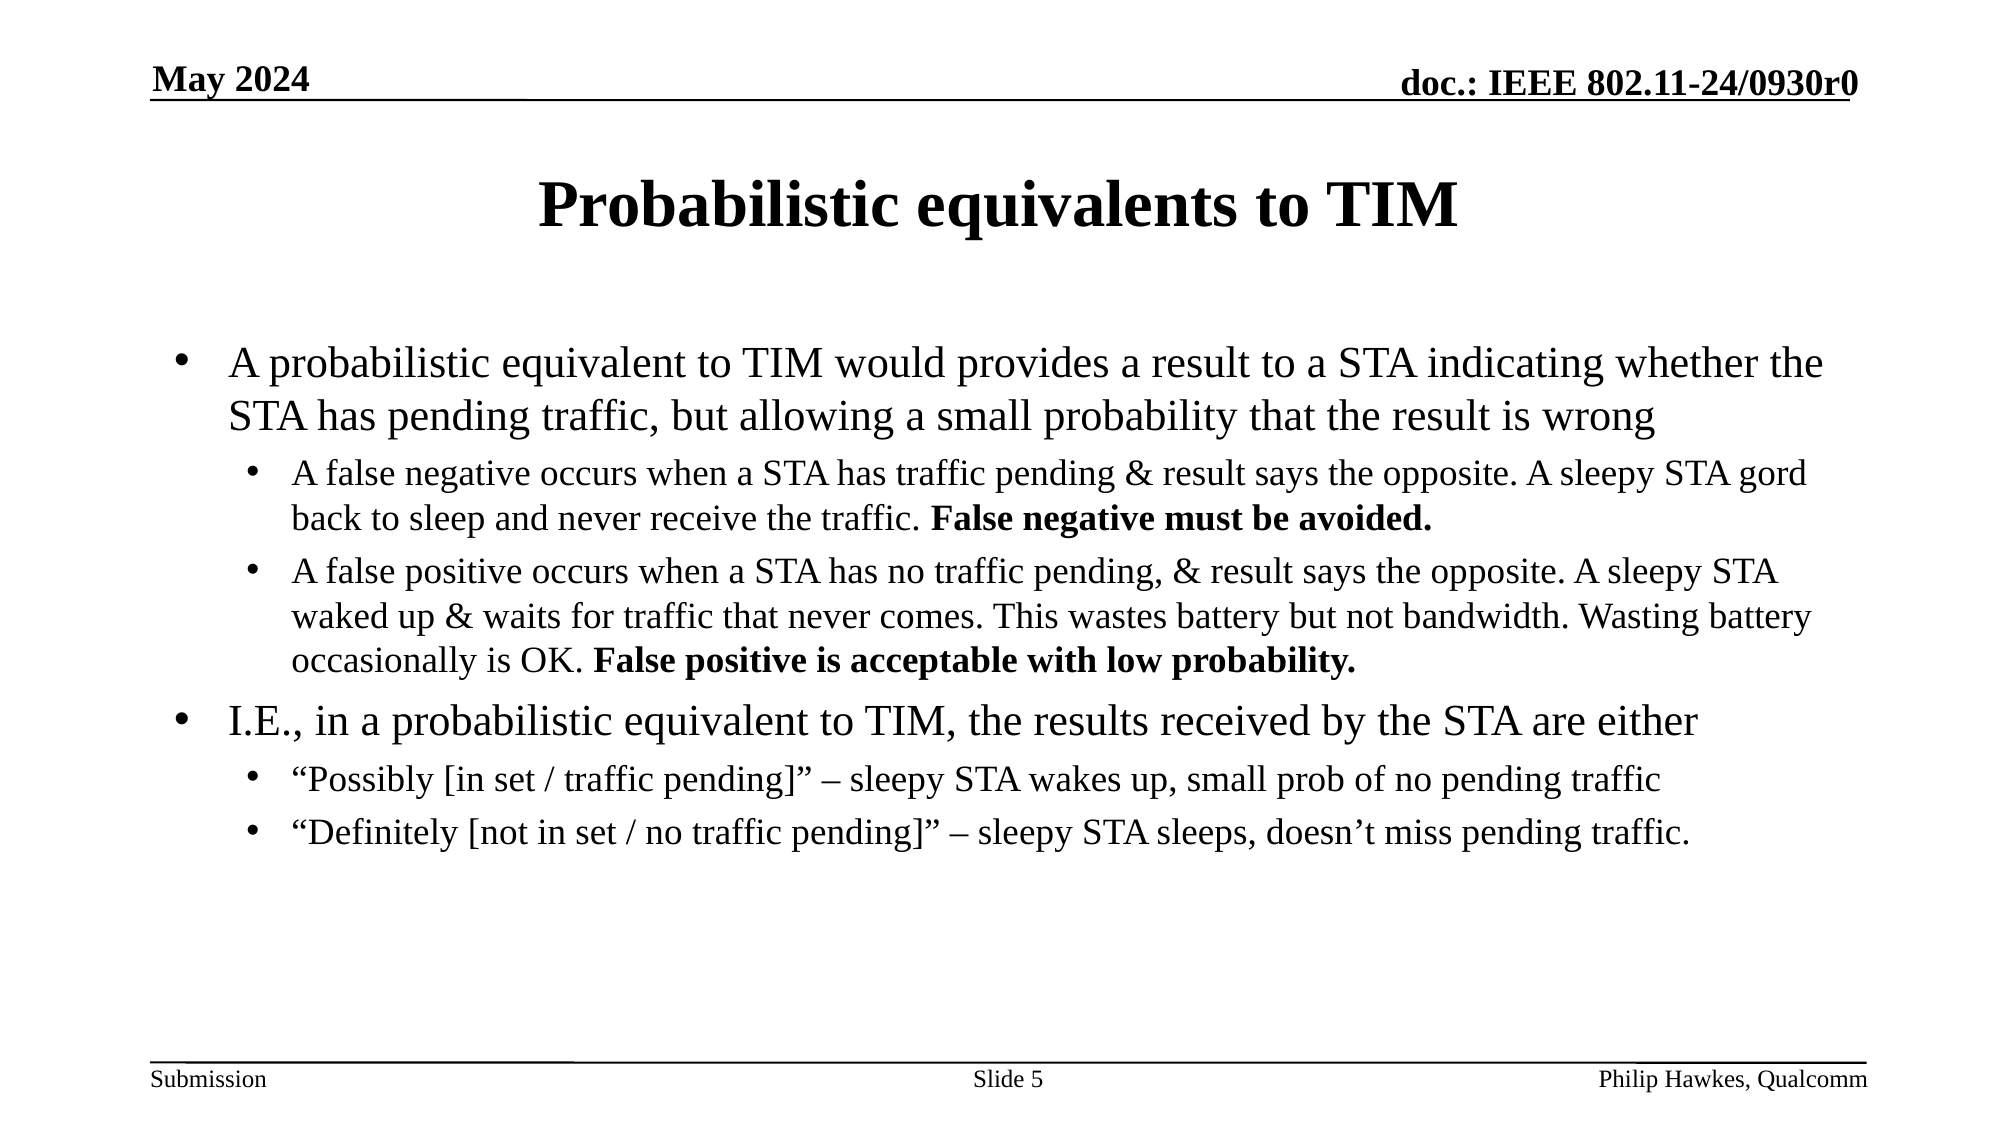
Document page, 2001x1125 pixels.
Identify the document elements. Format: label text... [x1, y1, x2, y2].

footer Philip Hawkes, Qualcomm [1171, 1061, 1869, 1093]
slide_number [152, 54, 563, 100]
list A probabilistic equivalent to TIM would provides a result to a STA indicating whether the STA has pending traffic, but allowing a small probability that the result is wrong A false negative occurs when a STA has traffic pending & result says the opposite. A sleepy STA gord back to sleep and never receive the traffic. False negative must be avoided. A false positive occurs when a STA has no traffic pending, & result says the opposite. A sleepy STA waked up & waits for traffic that never comes. This wastes battery but not bandwidth. Wasting battery occasionally is OK. False positive is acceptable with low probability. I.E., in a probabilistic equivalent to TIM, the results received by the STA are either “Possibly [in set / traffic pending]” – sleepy STA wakes up, small prob of no pending traffic “Definitely [not in set / no traffic pending]” – sleepy STA sleeps, doesn’t miss pending traffic. [149, 324, 1850, 1000]
title Probabilistic equivalents to TIM [149, 112, 1850, 288]
slide_number Slide 5 [950, 1061, 1067, 1123]
